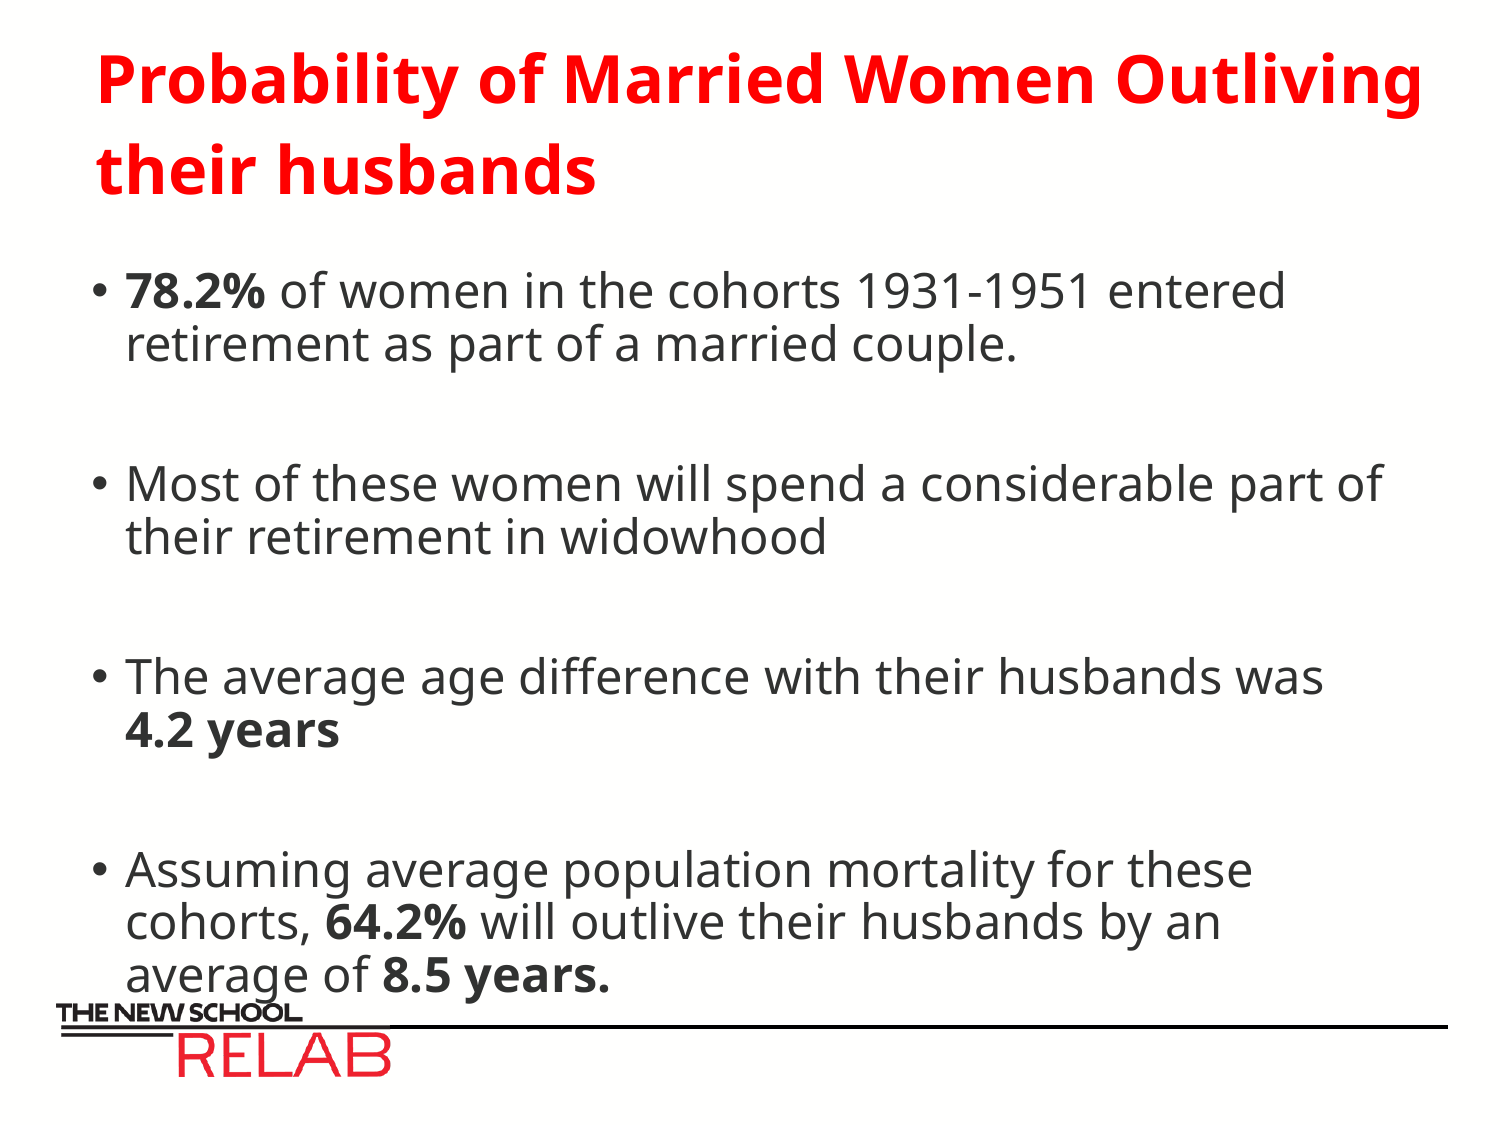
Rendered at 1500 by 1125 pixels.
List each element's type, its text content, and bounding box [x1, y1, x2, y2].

picture [56, 1003, 1448, 1077]
text_box 78.2% of women in the cohorts 1931-1951 entered retirement as part of a married couple. Most of these women will spend a considerable part of their retirement in widowhood The average age difference with their husbands was 4.2 years Assuming average population mortality for these cohorts, 64.2% will outlive their husbands by an average of 8.5 years. [80, 260, 1420, 1011]
title Probability of Married Women Outliving their husbands [80, 18, 1452, 121]
